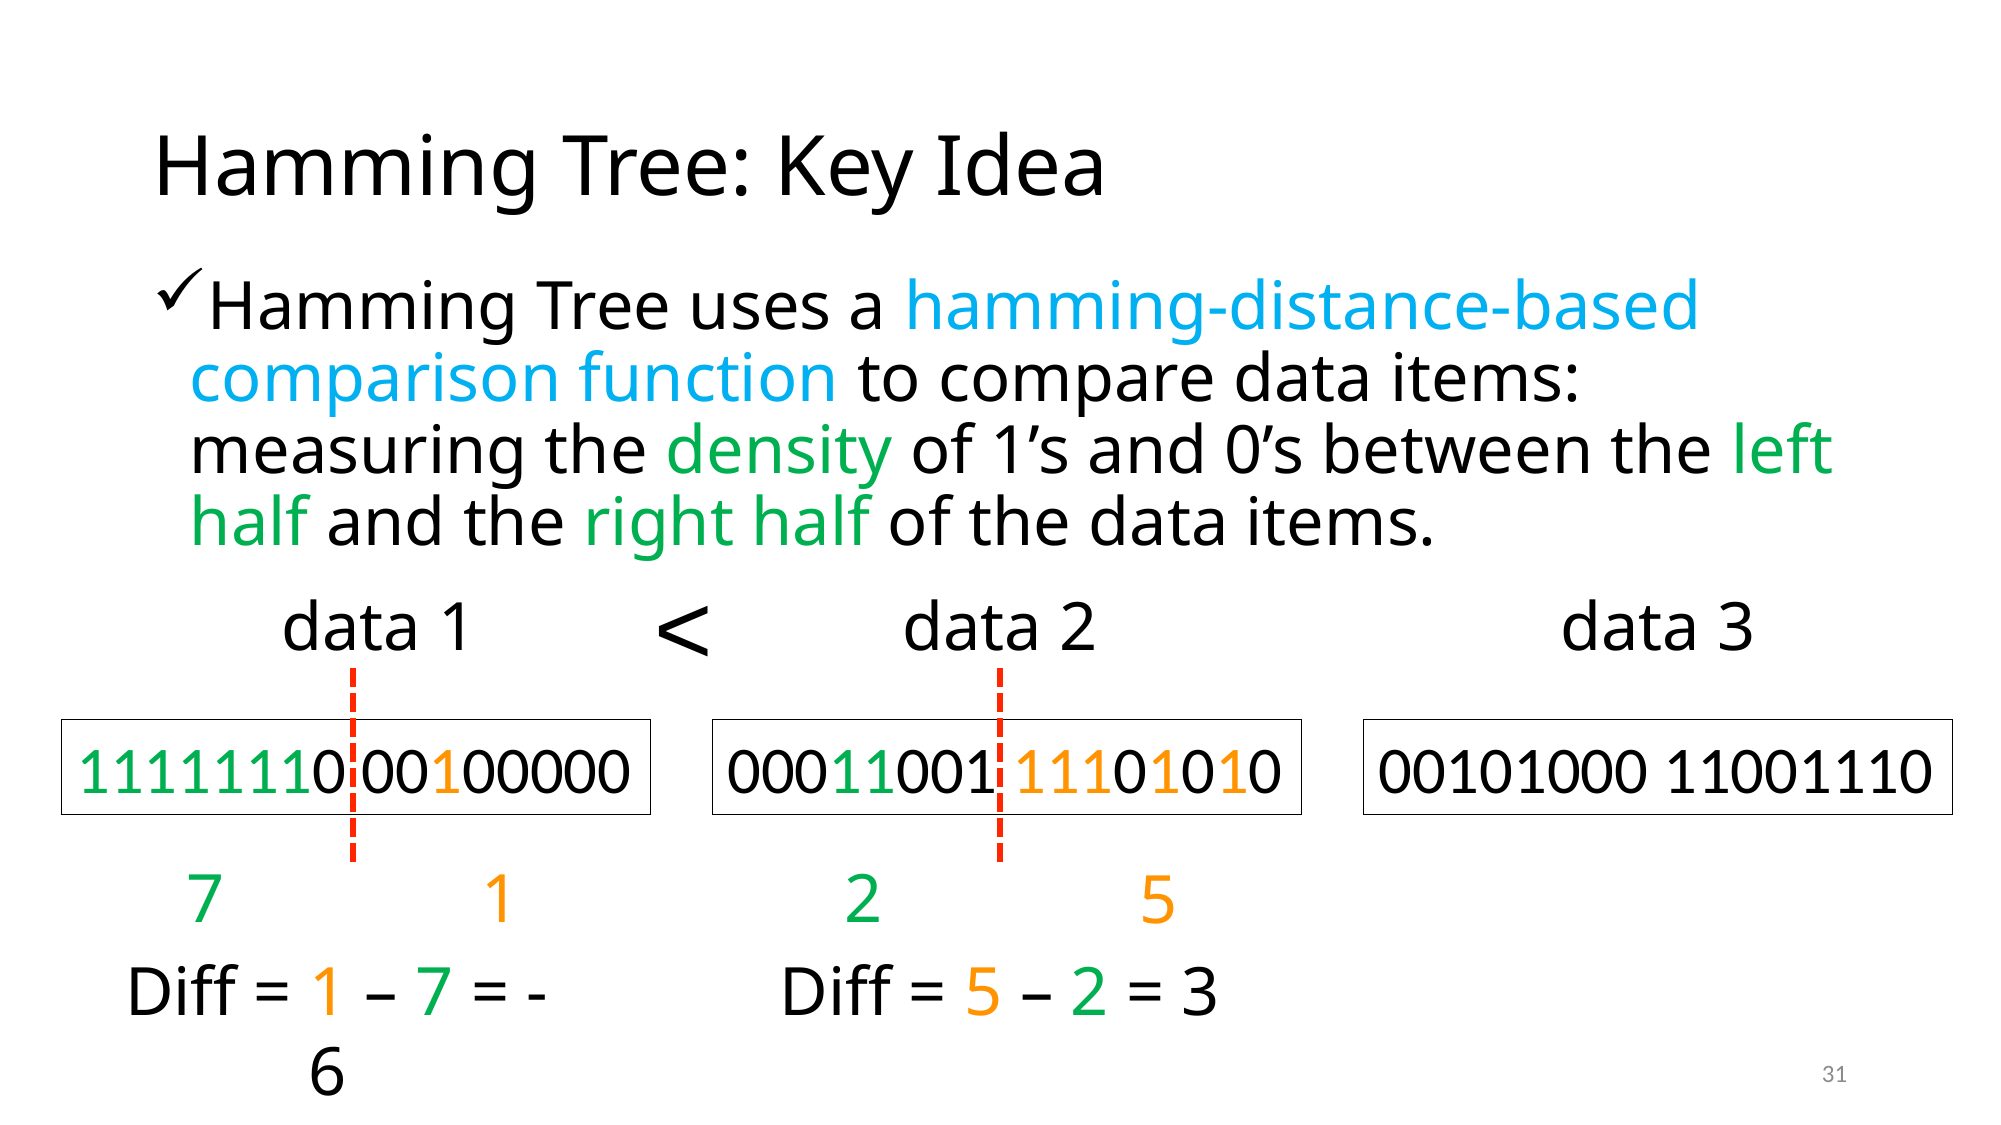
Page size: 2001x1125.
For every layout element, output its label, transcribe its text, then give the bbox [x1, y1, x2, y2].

text_box 00101000 11001110 [1363, 719, 1953, 815]
text_box 00011001 11101010 [1001, 719, 1302, 815]
text_box data 3 [1536, 577, 1780, 672]
text_box 11111110 00100000 [354, 719, 651, 815]
text_box < [640, 577, 714, 692]
text_box Diff = 5 – 2 = 3 [762, 941, 1238, 1036]
slide_number 31 [1412, 1042, 1863, 1103]
text_box data 2 [878, 577, 1122, 672]
text_box 7 [169, 848, 243, 944]
text_box 00011001 11101010 [712, 719, 999, 815]
title Hamming Tree: Key Idea [137, 59, 1863, 264]
list Hamming Tree uses a hamming-distance-based comparison function to compare data items: measuring the density of 1’s and 0’s between the left half and the right half of the data items. [137, 264, 1863, 577]
text_box 11111110 00100000 [61, 719, 353, 815]
text_box Diff = 1 – 7 = -6 [99, 941, 575, 1116]
text_box 1 [463, 848, 537, 944]
text_box 2 [827, 848, 901, 944]
text_box 5 [1121, 849, 1196, 945]
text_box data 1 [257, 577, 501, 672]
